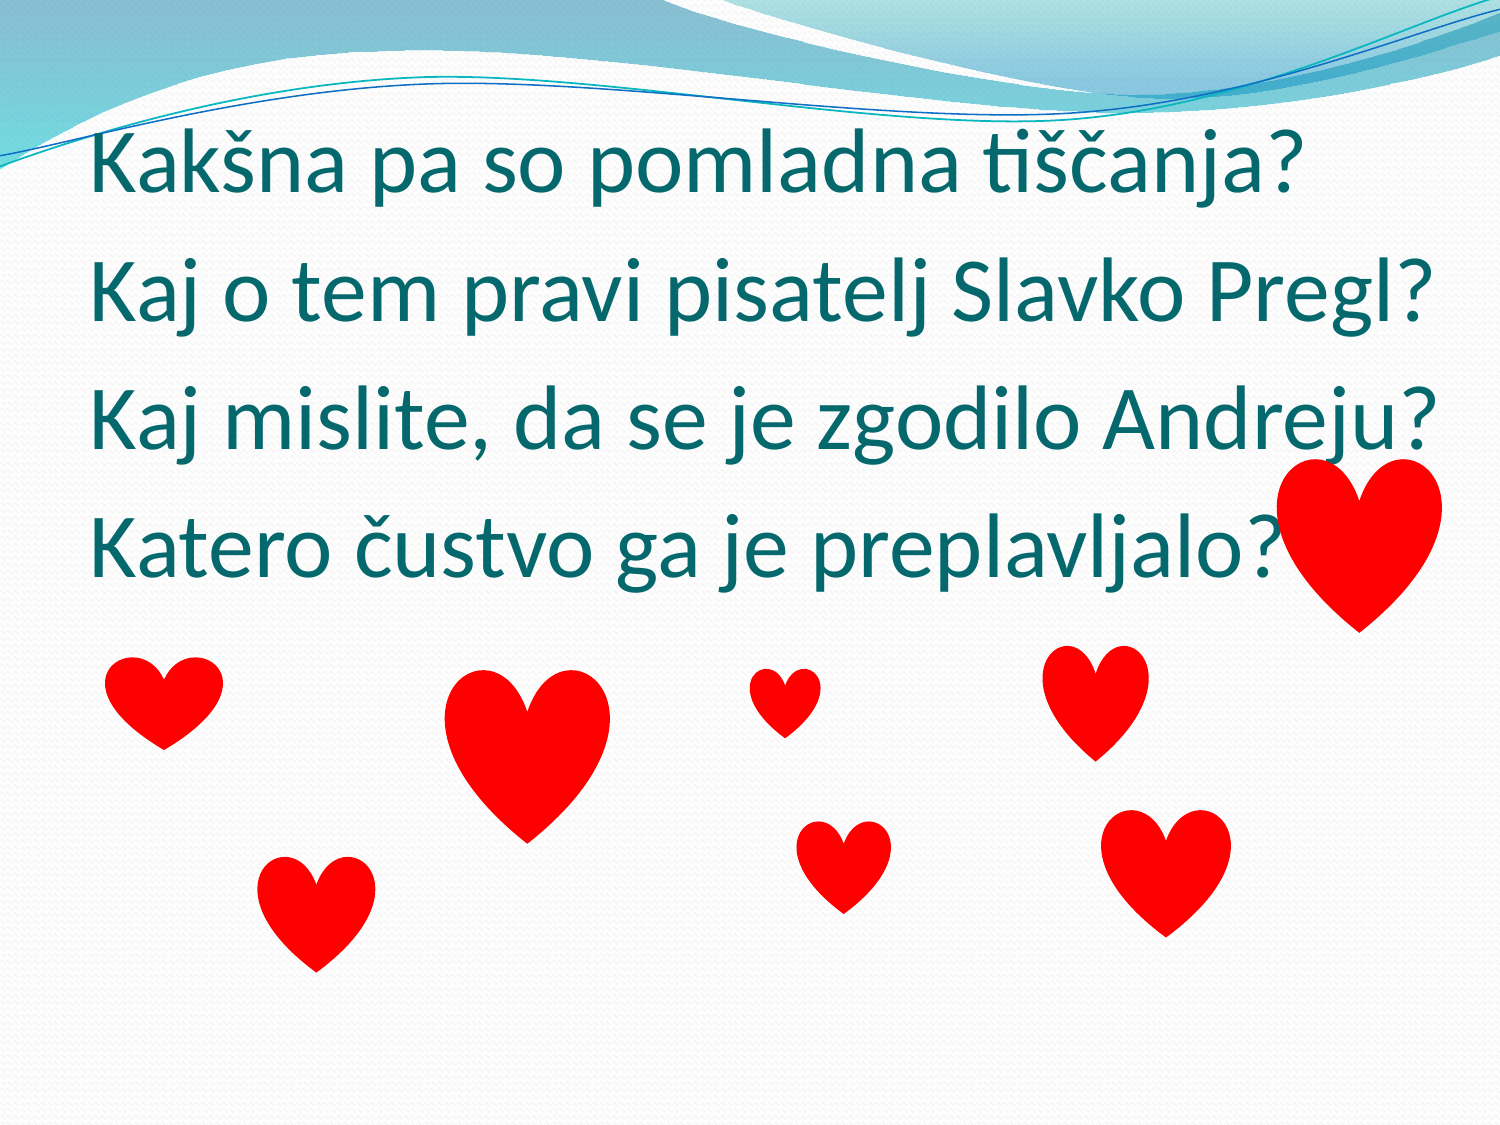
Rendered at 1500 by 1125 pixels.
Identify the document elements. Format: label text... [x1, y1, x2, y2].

text_box [102, 655, 226, 752]
text_box [442, 668, 612, 846]
text_box [255, 854, 378, 975]
text_box [1040, 643, 1151, 764]
text_box [1099, 808, 1233, 940]
text_box [794, 819, 894, 916]
list Kakšna pa so pomladna tiščanja? Kaj o tem pravi pisatelj Slavko Pregl? Kaj mislite, da se je zgodilo Andreju? Katero čustvo ga je preplavljalo? [75, 93, 1477, 1038]
text_box [747, 666, 823, 740]
text_box [1274, 457, 1445, 635]
